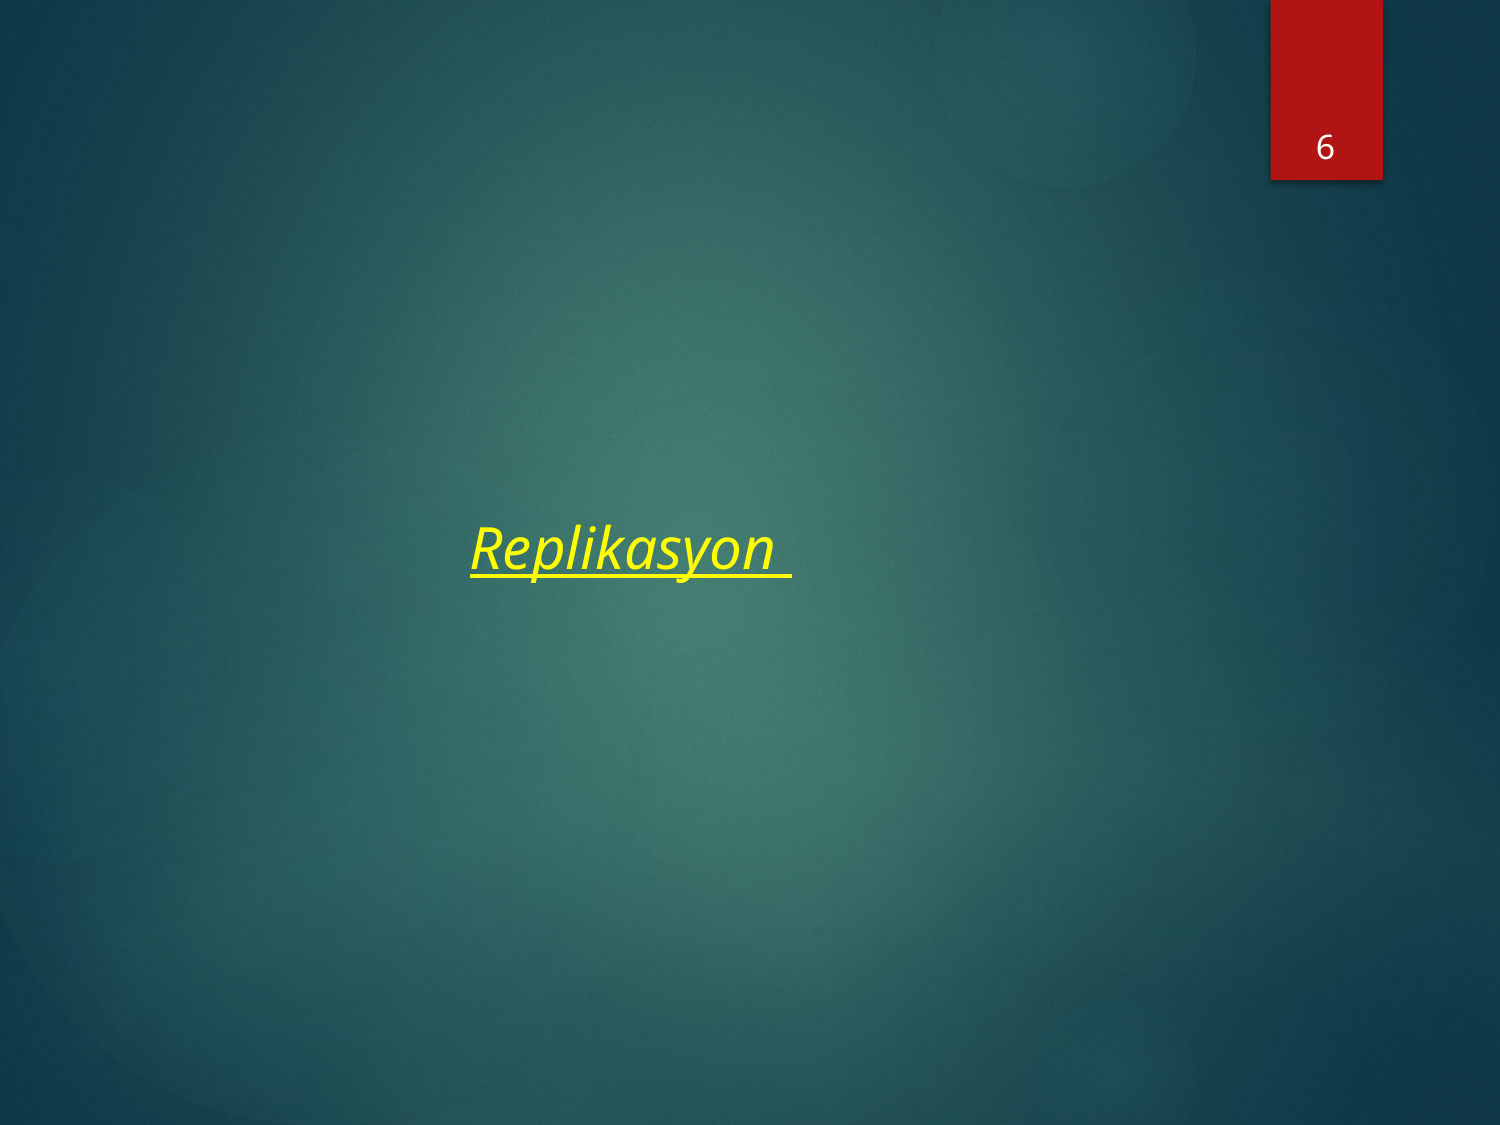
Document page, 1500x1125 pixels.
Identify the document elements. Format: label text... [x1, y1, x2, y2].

slide_number 6 [1273, 48, 1378, 175]
list Replikasyon [454, 503, 989, 693]
